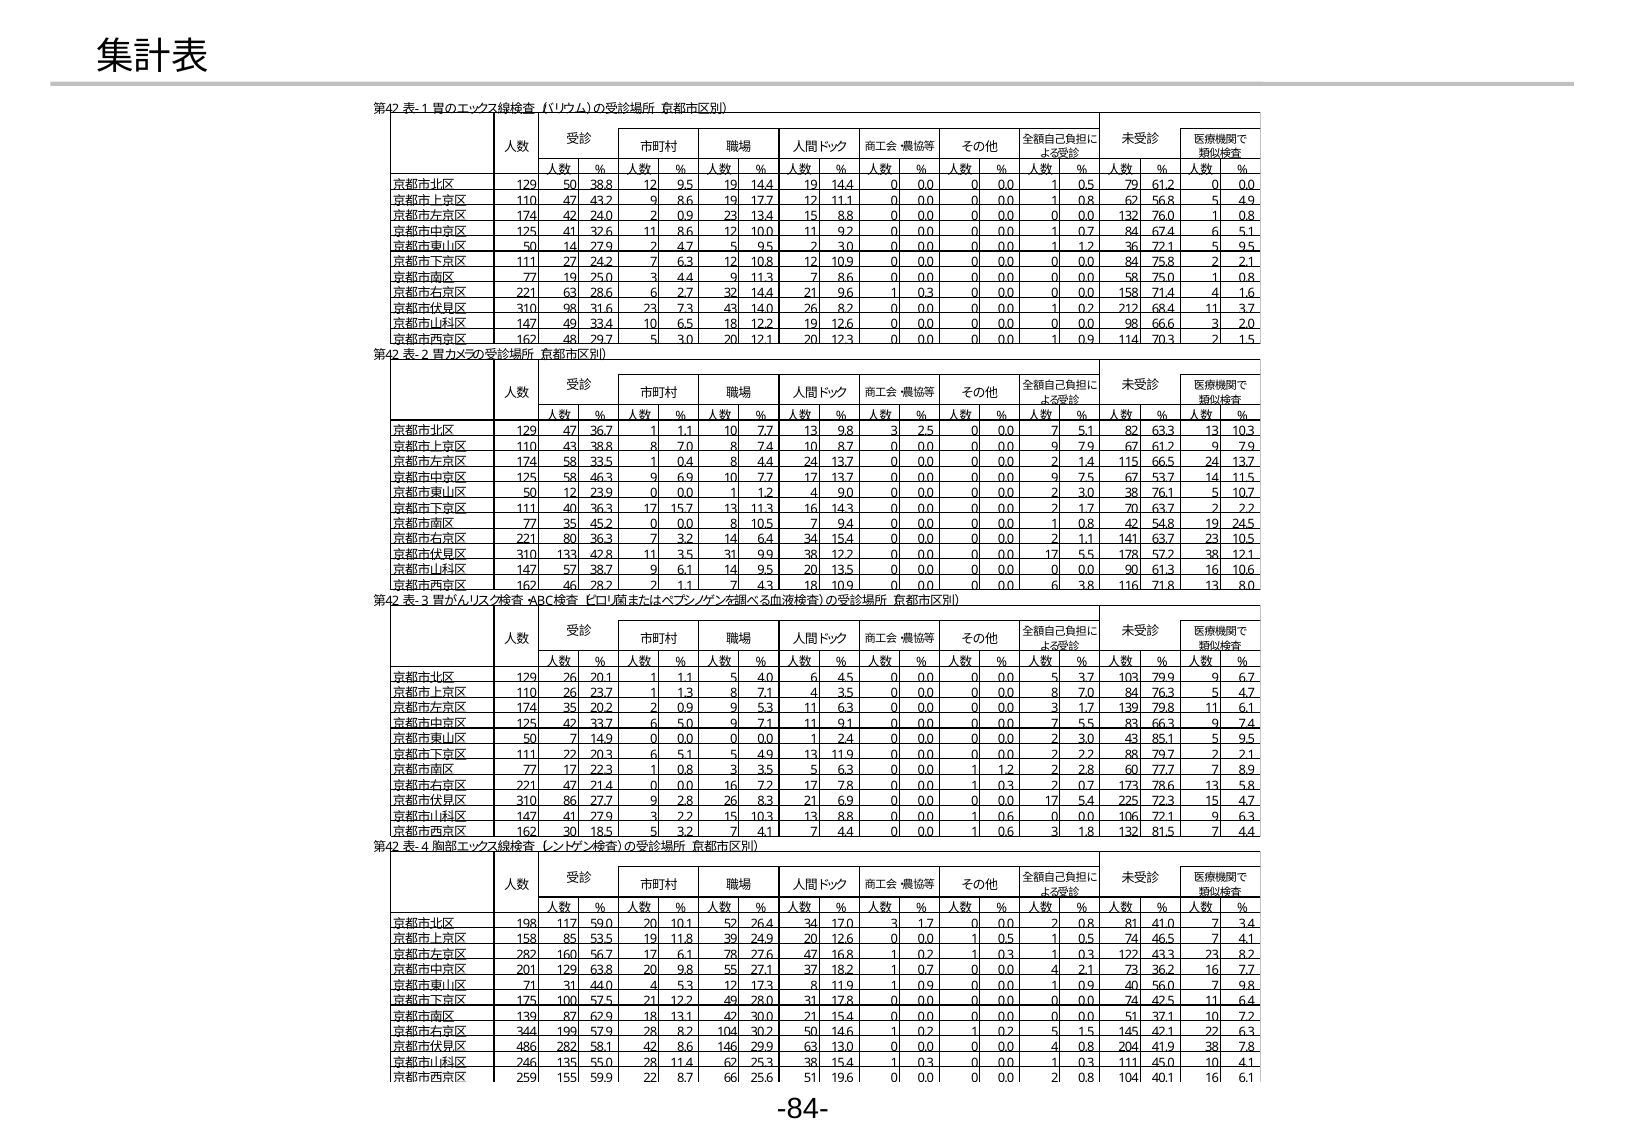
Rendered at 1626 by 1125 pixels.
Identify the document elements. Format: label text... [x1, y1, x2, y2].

picture [370, 96, 1262, 1083]
slide_number -84- [753, 1091, 853, 1125]
title 集計表 [80, 18, 1544, 91]
